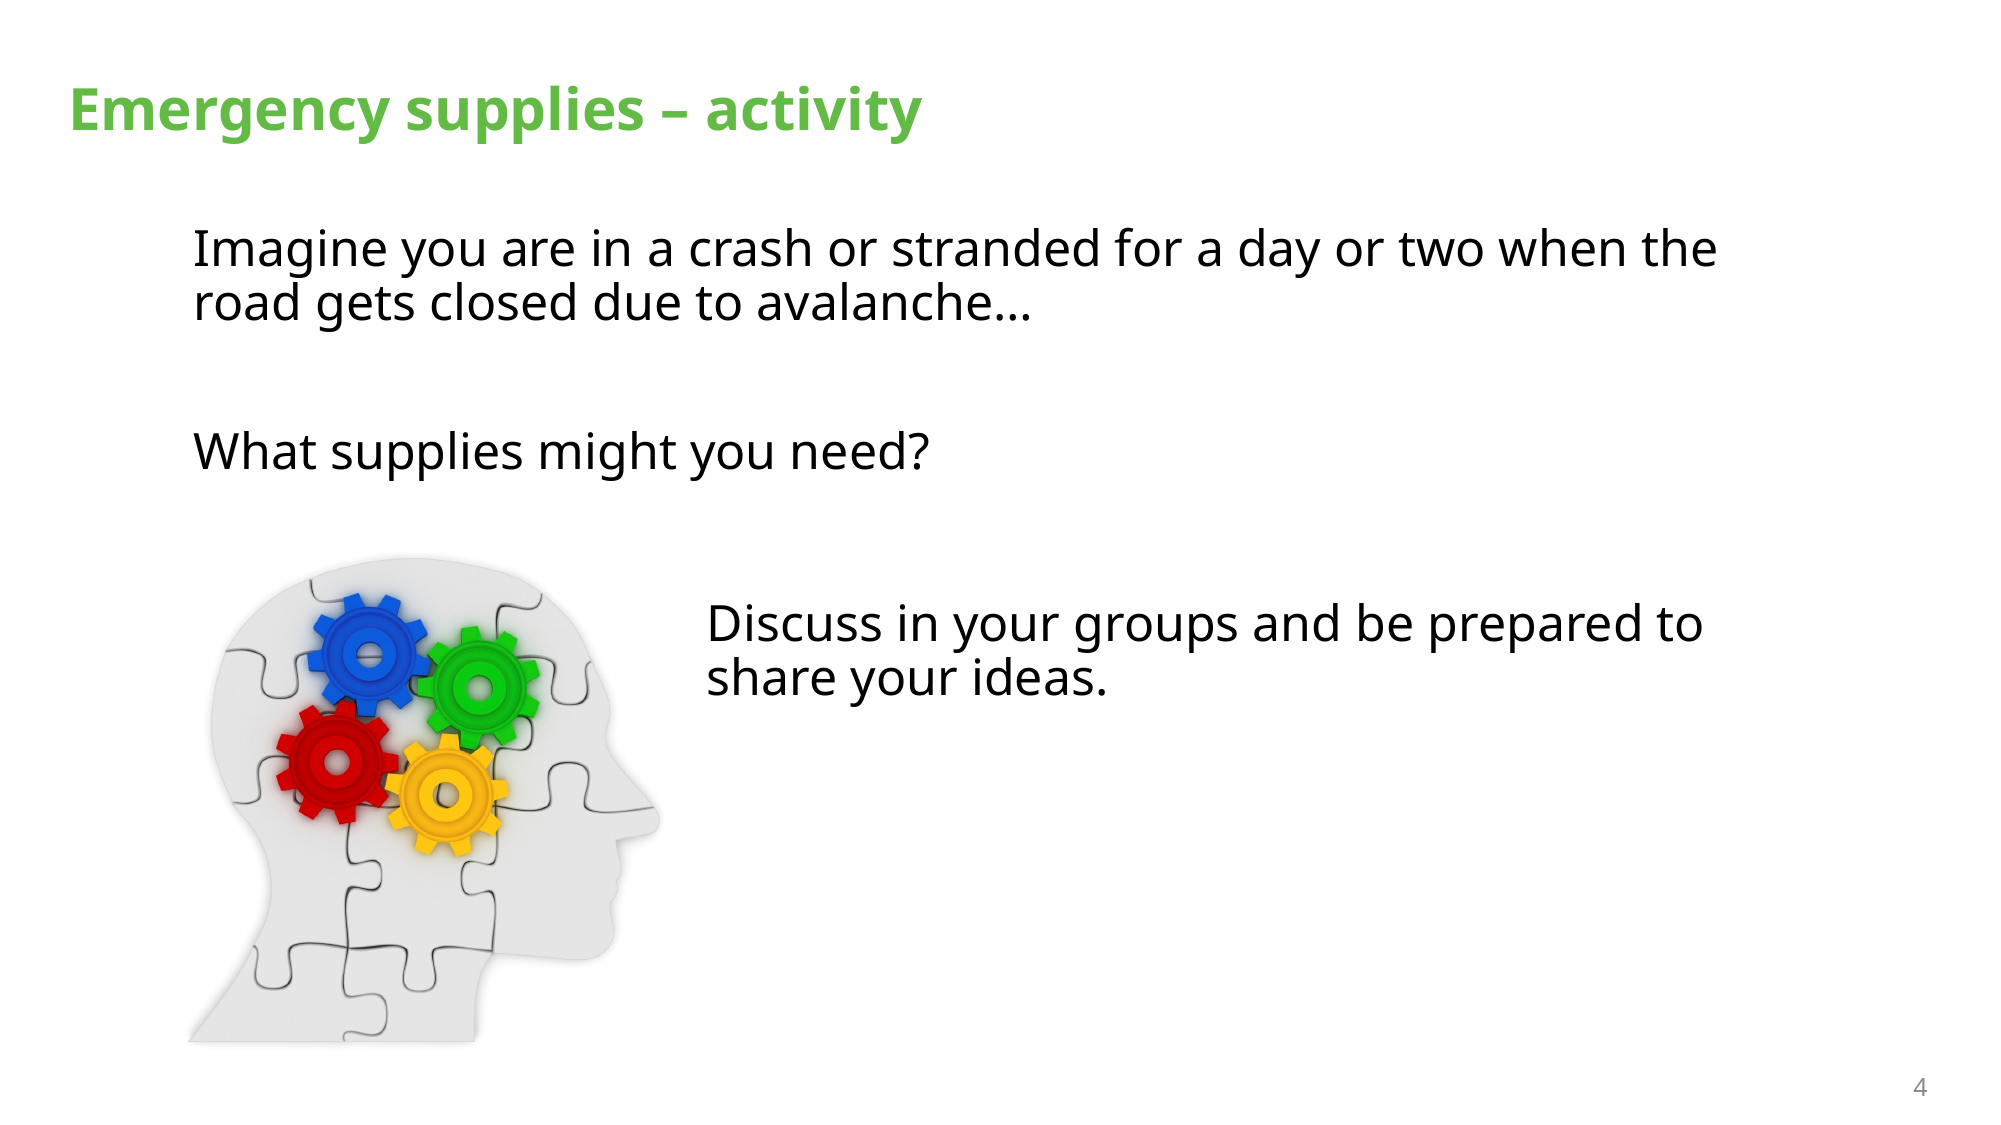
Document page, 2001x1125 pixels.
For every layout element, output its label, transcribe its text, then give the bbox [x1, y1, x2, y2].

title Emergency supplies – activity [68, 73, 1825, 150]
picture [137, 521, 693, 1076]
text_box Discuss in your groups and be prepared to share your ideas. [693, 590, 1808, 728]
slide_number 4 [1477, 1045, 1928, 1106]
list Imagine you are in a crash or stranded for a day or two when the road gets closed due to avalanche… What supplies might you need? [178, 215, 1837, 639]
